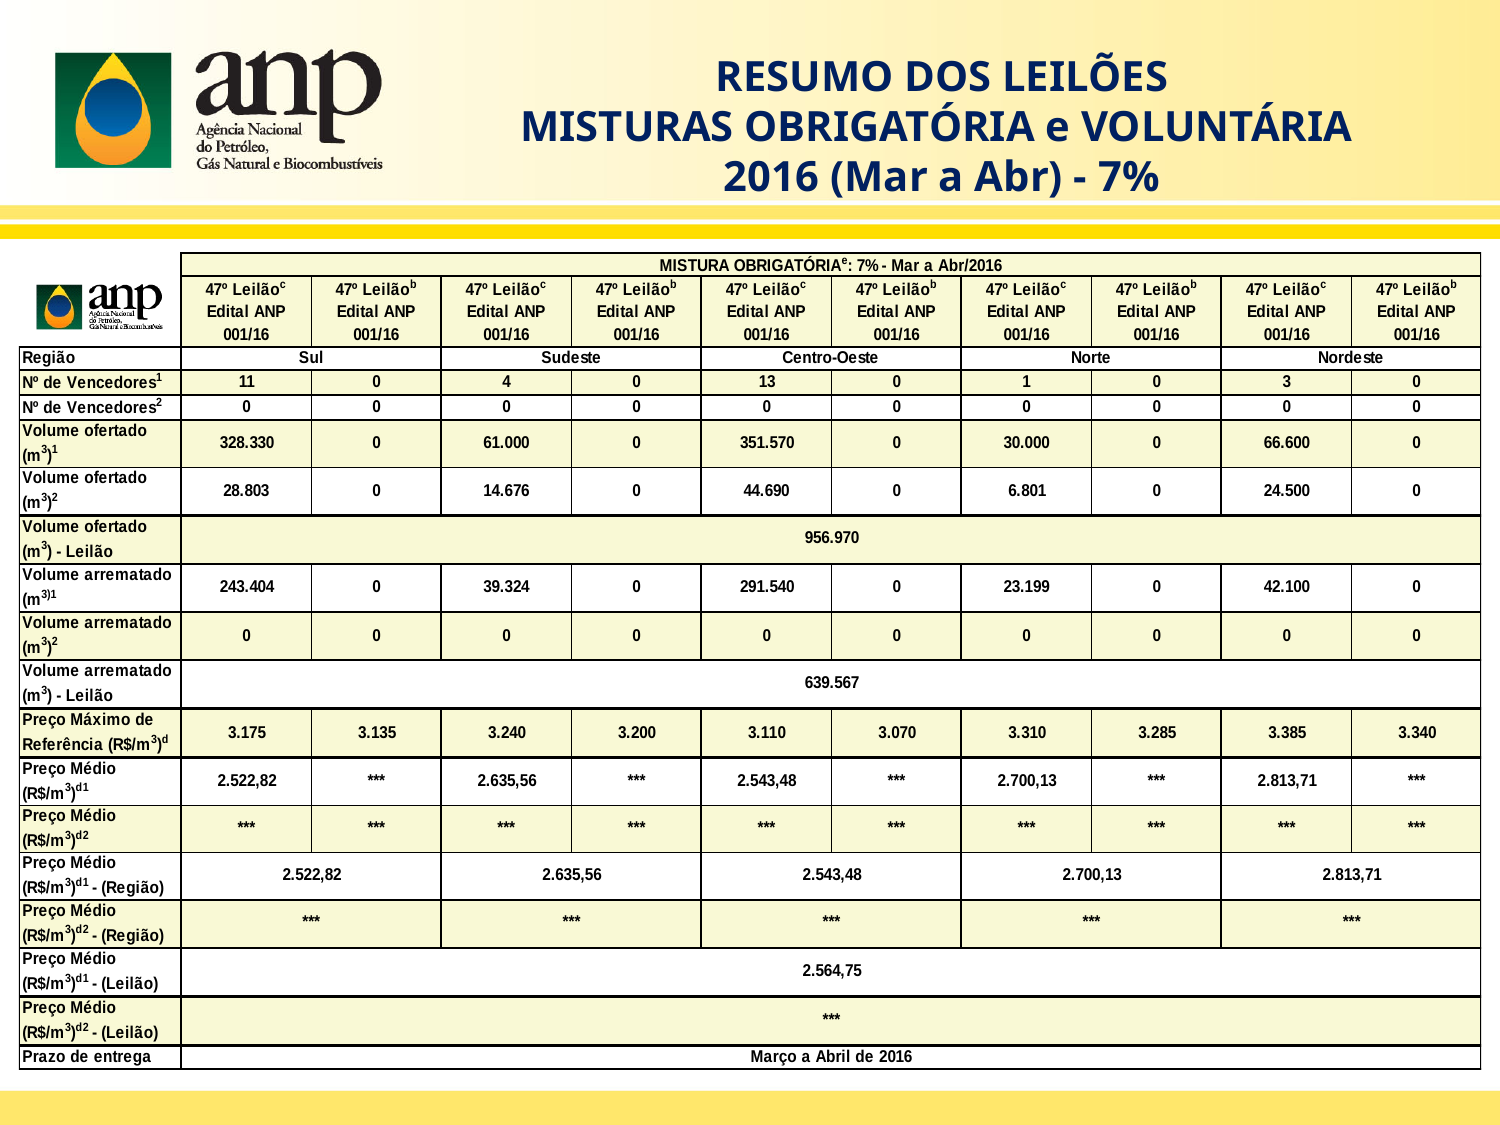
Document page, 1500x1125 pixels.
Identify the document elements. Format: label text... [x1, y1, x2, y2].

text_box RESUMO DOS LEILÕES MISTURAS OBRIGATÓRIA e VOLUNTÁRIA 2016 (Mar a Abr) - 7% [419, 42, 1465, 208]
picture [0, 0, 1500, 1125]
